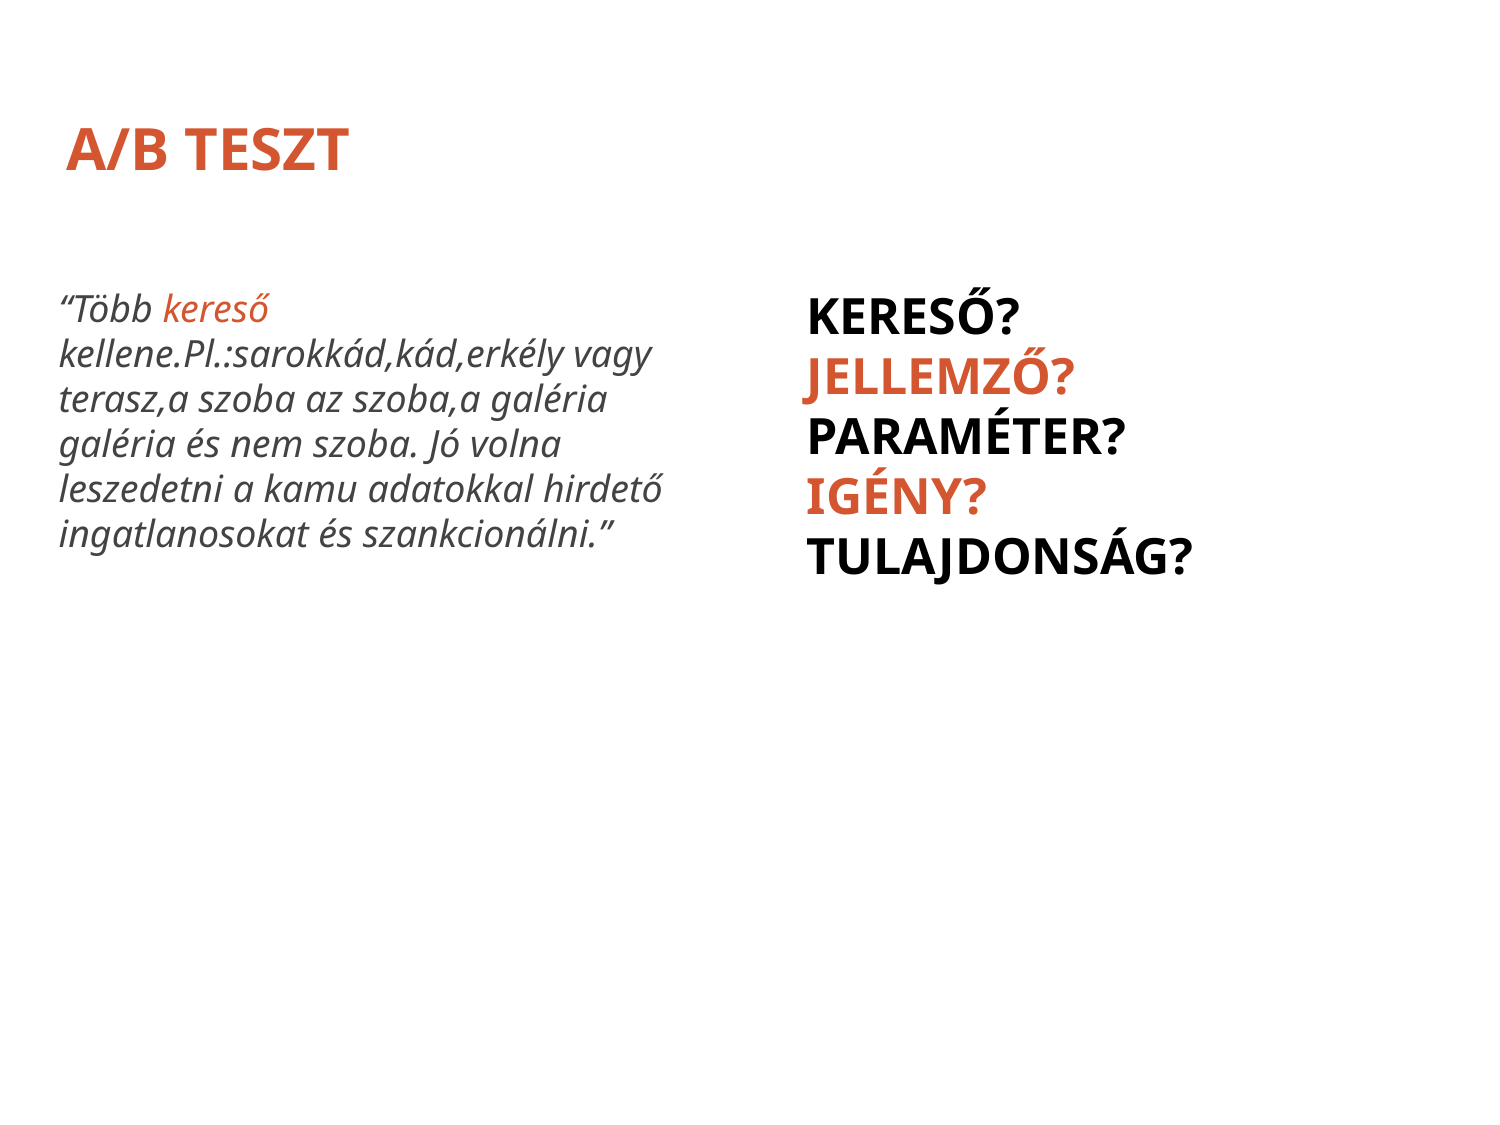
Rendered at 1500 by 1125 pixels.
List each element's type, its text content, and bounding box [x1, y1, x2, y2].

title “Több kereső kellene.Pl.:sarokkád,kád,erkély vagy terasz,a szoba az szoba,a galéria galéria és nem szoba. Jó volna leszedetni a kamu adatokkal hirdető ingatlanosokat és szankcionálni.” [43, 269, 747, 714]
title A/B TESZT [51, 97, 1449, 223]
text_box KERESŐ? JELLEMZŐ? PARAMÉTER? IGÉNY? TULAJDONSÁG? [791, 269, 1487, 425]
